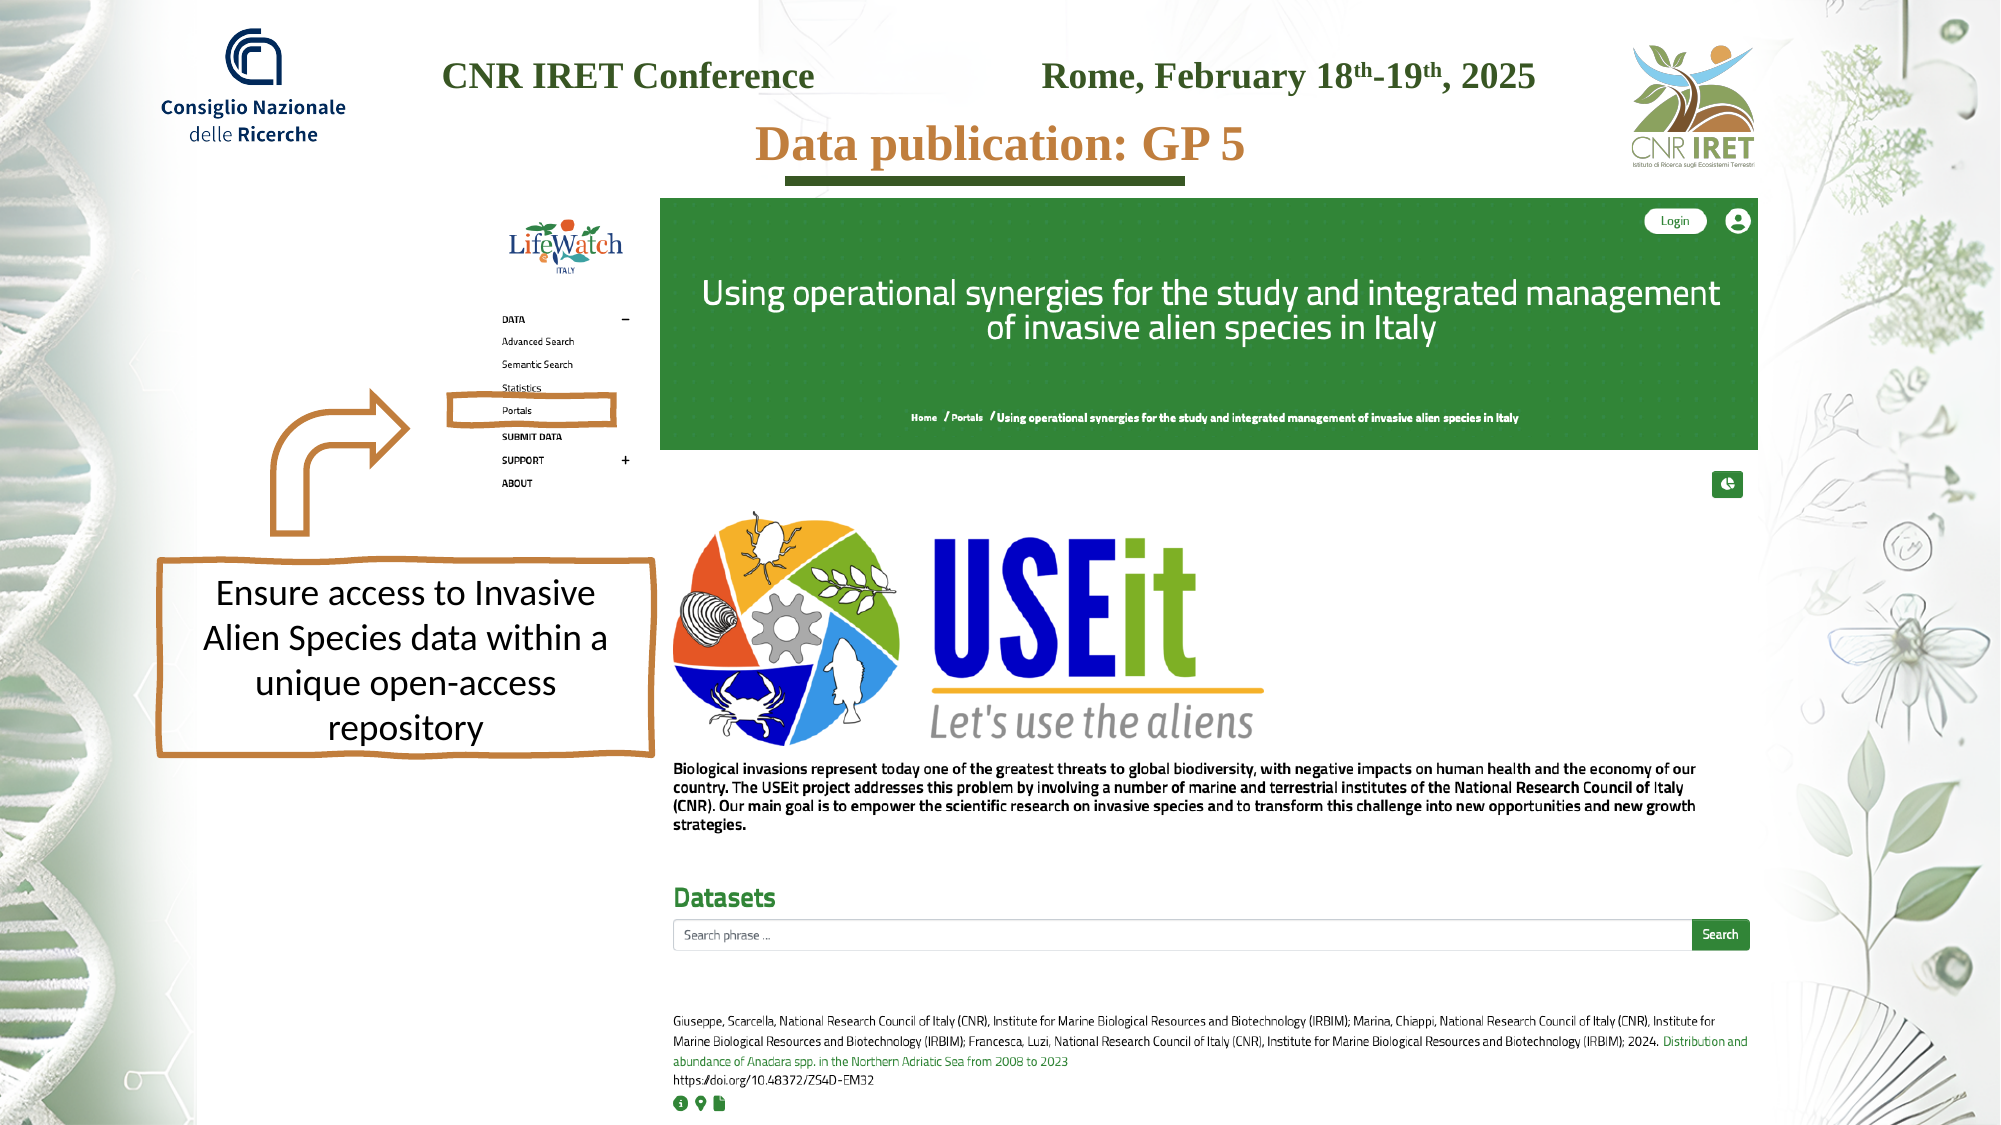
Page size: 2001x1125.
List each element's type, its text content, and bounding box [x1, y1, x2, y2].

picture [0, 0, 2001, 1125]
text_box Data publication: GP 5 [1, 102, 2000, 178]
text_box [272, 392, 408, 535]
text_box [448, 393, 482, 427]
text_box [482, 198, 1758, 1125]
text_box Ensure access to Invasive Alien Species data within a unique open-access repository [158, 558, 482, 757]
